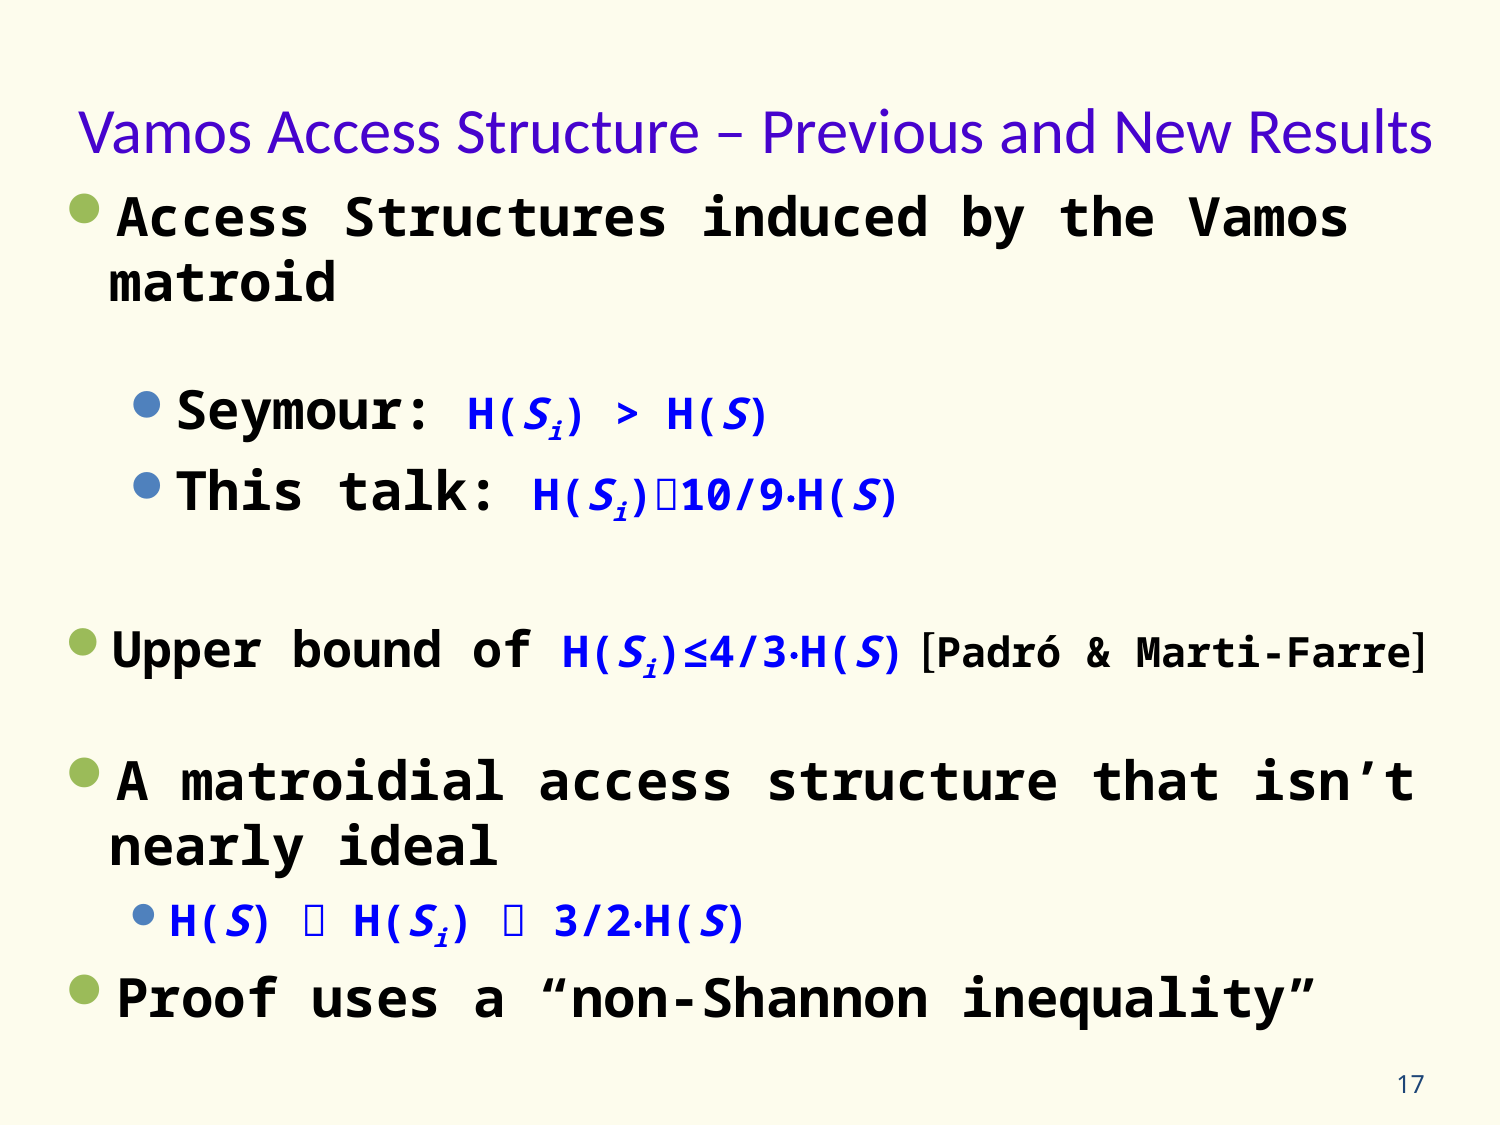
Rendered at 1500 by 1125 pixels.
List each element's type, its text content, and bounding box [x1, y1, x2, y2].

slide_number 17 [1299, 1042, 1425, 1103]
title Vamos Access Structure – Previous and New Results [37, 24, 1476, 168]
list Access Structures induced by the Vamos matroid Seymour: H(Si) > H(S) This talk: H(Si)10/9·H(S) Upper bound of H(Si)≤4/3·H(S) [Padró & Marti-Farre] A matroidial access structure that isn’t nearly ideal H(S)  H(Si)  3/2·H(S) Proof uses a “non-Shannon inequality” [49, 174, 1451, 1101]
